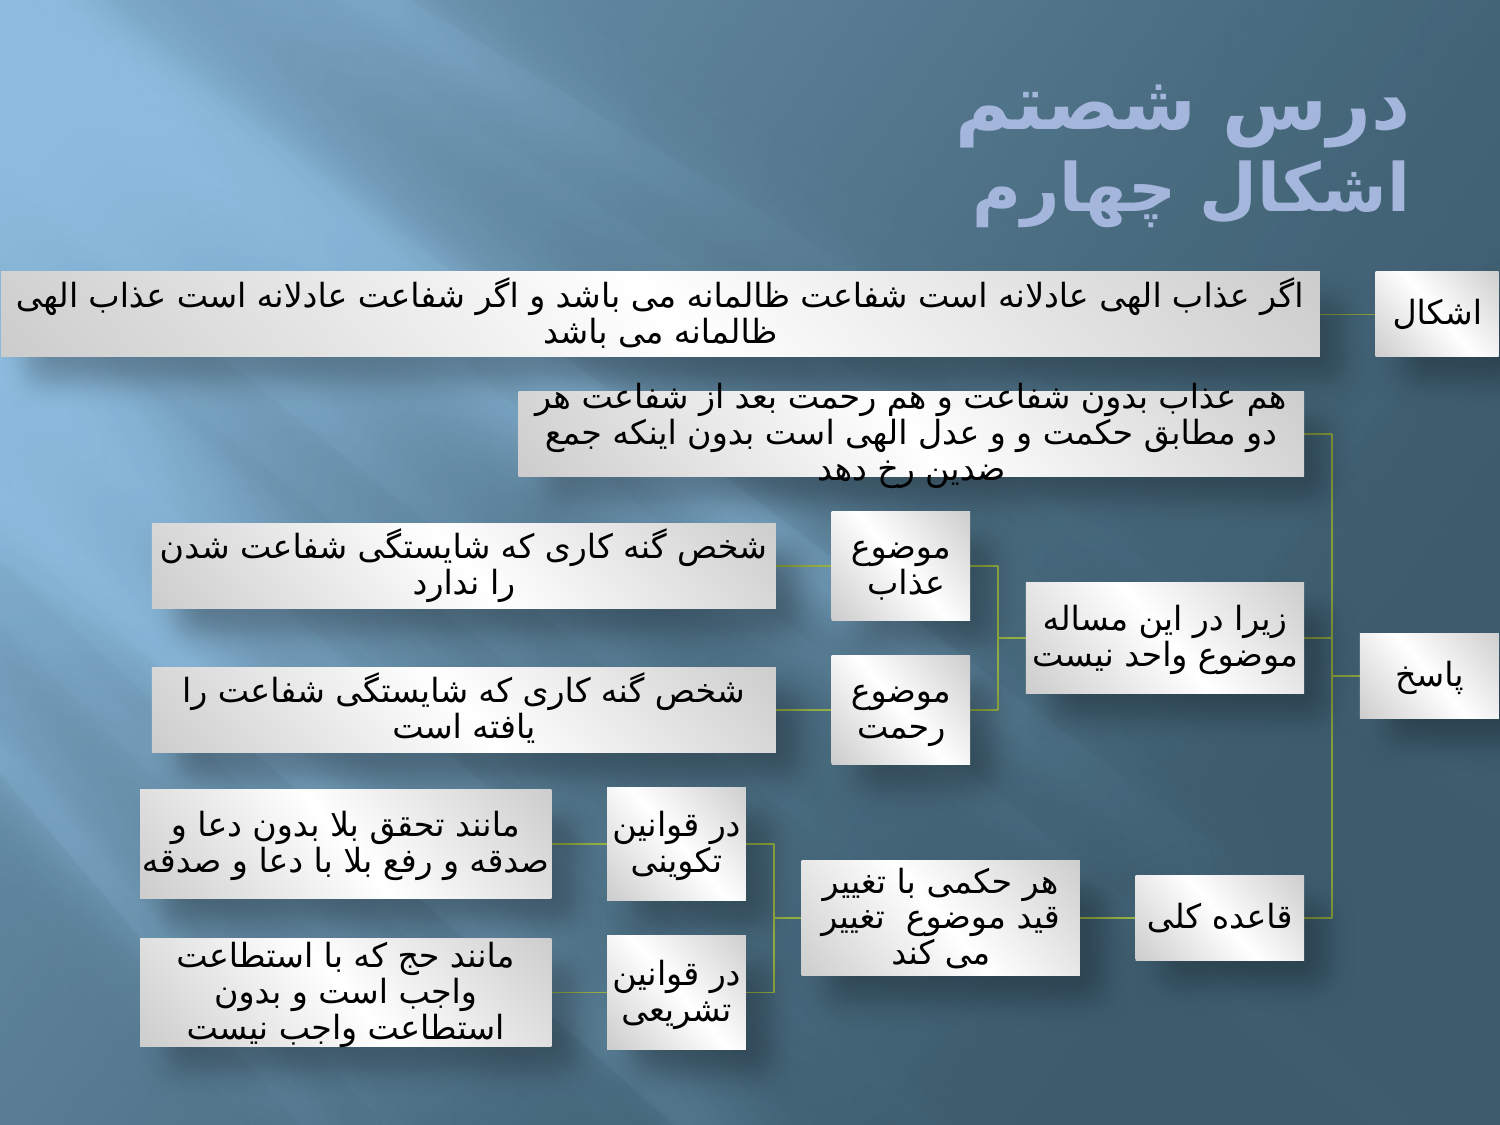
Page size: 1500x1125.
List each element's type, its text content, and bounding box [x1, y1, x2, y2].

title درس شصتم اشکال چهارم [75, 45, 1425, 195]
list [0, 195, 1500, 1125]
